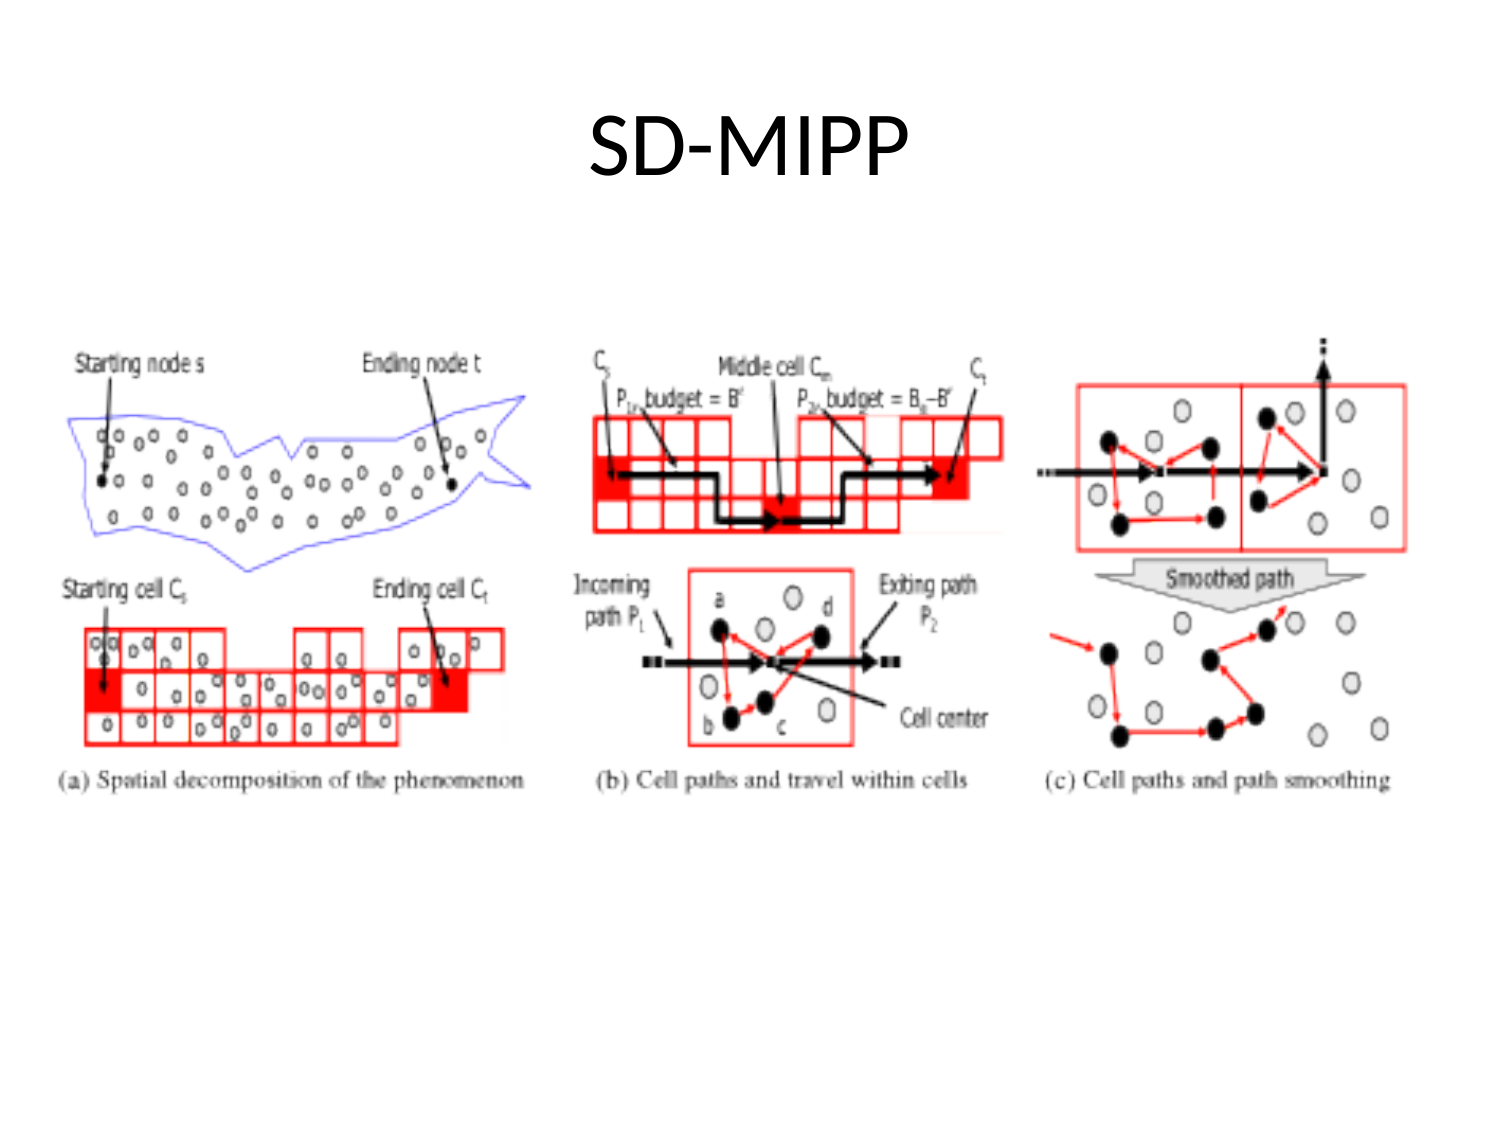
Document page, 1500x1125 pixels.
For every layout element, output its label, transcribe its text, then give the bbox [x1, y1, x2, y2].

title SD-MIPP [75, 45, 1425, 233]
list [37, 307, 1422, 826]
